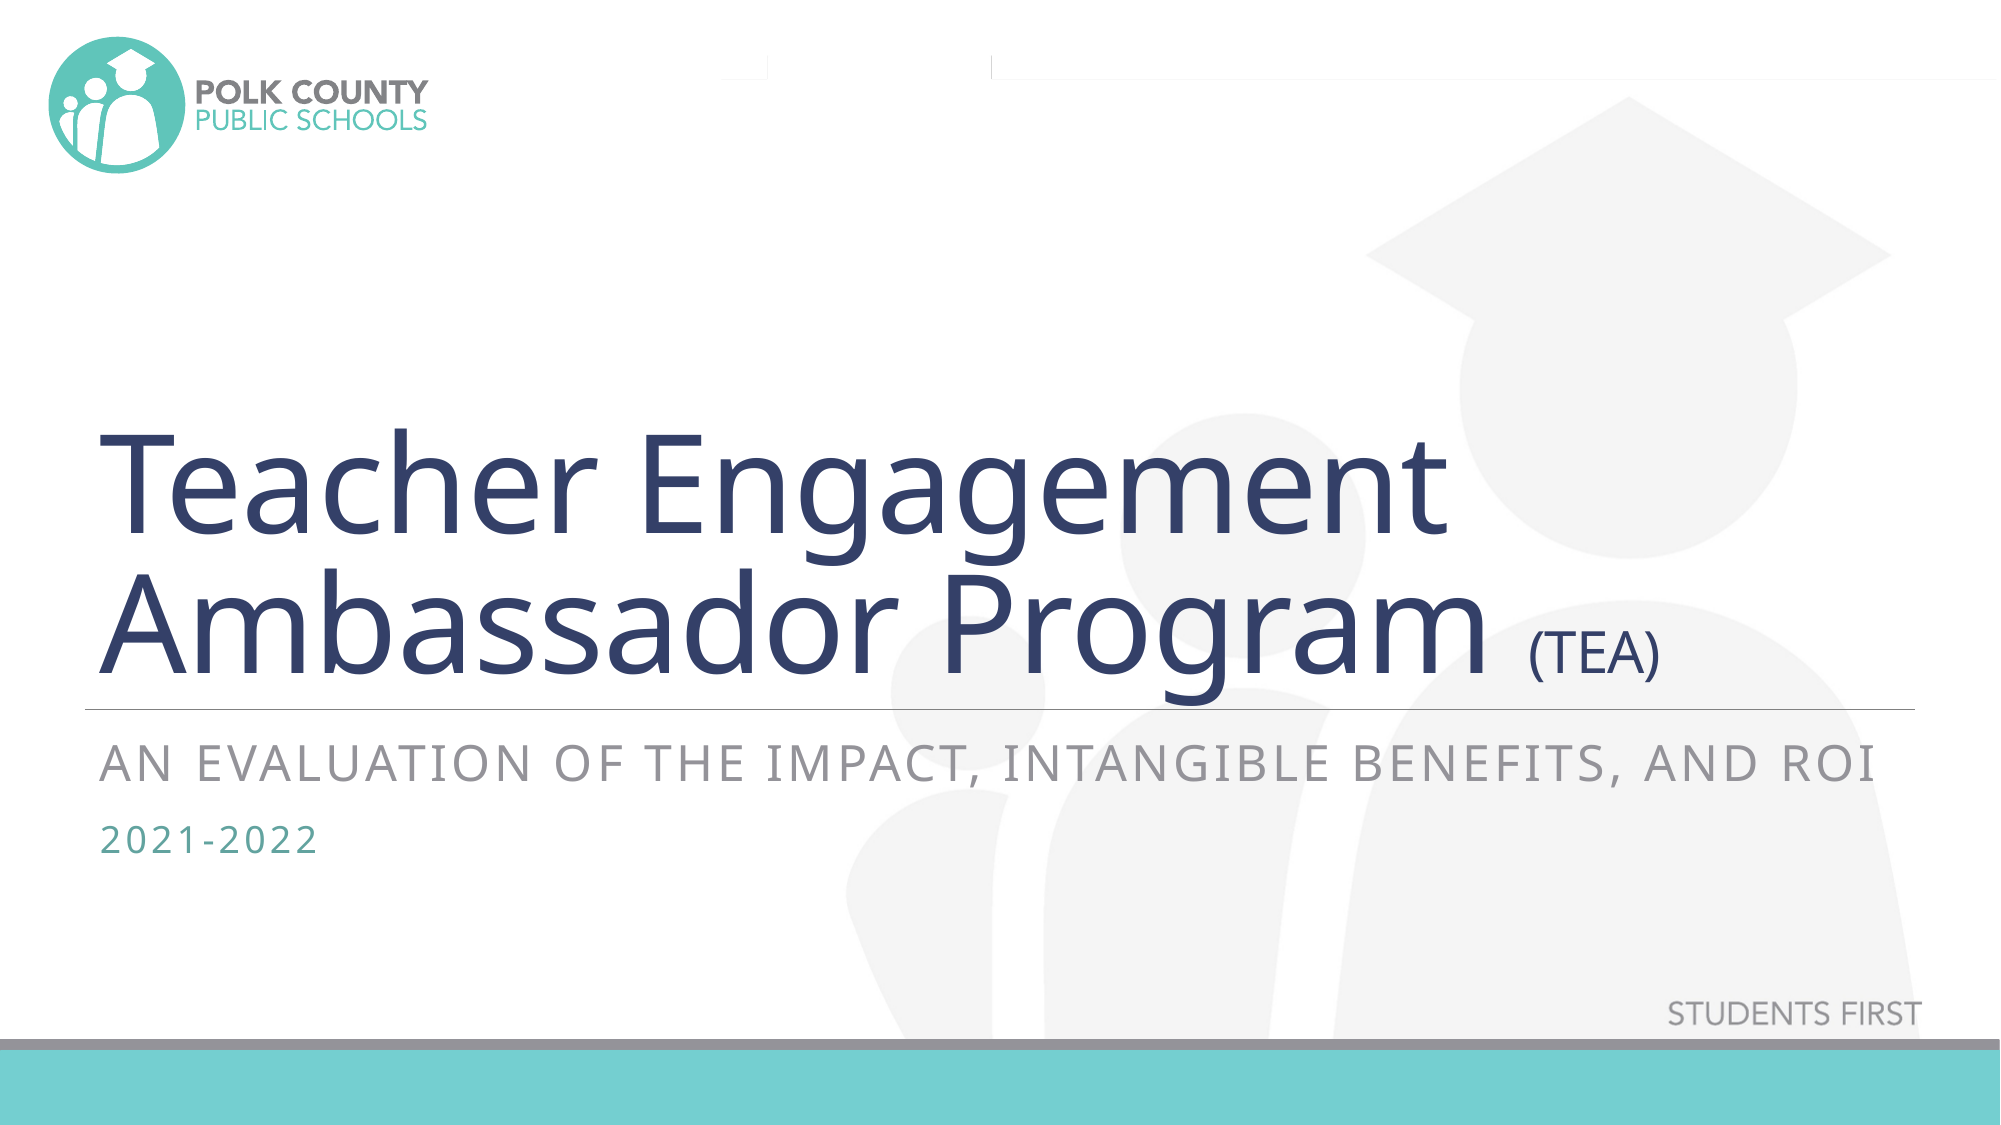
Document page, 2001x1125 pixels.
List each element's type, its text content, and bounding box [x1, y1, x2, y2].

title Teacher Engagement Ambassador Program (TEA) [84, 228, 1915, 710]
subtitle An Evaluation of the impact, intangible benefits, and Roi 2021-2022 [84, 730, 1915, 919]
picture [721, 55, 1997, 1039]
